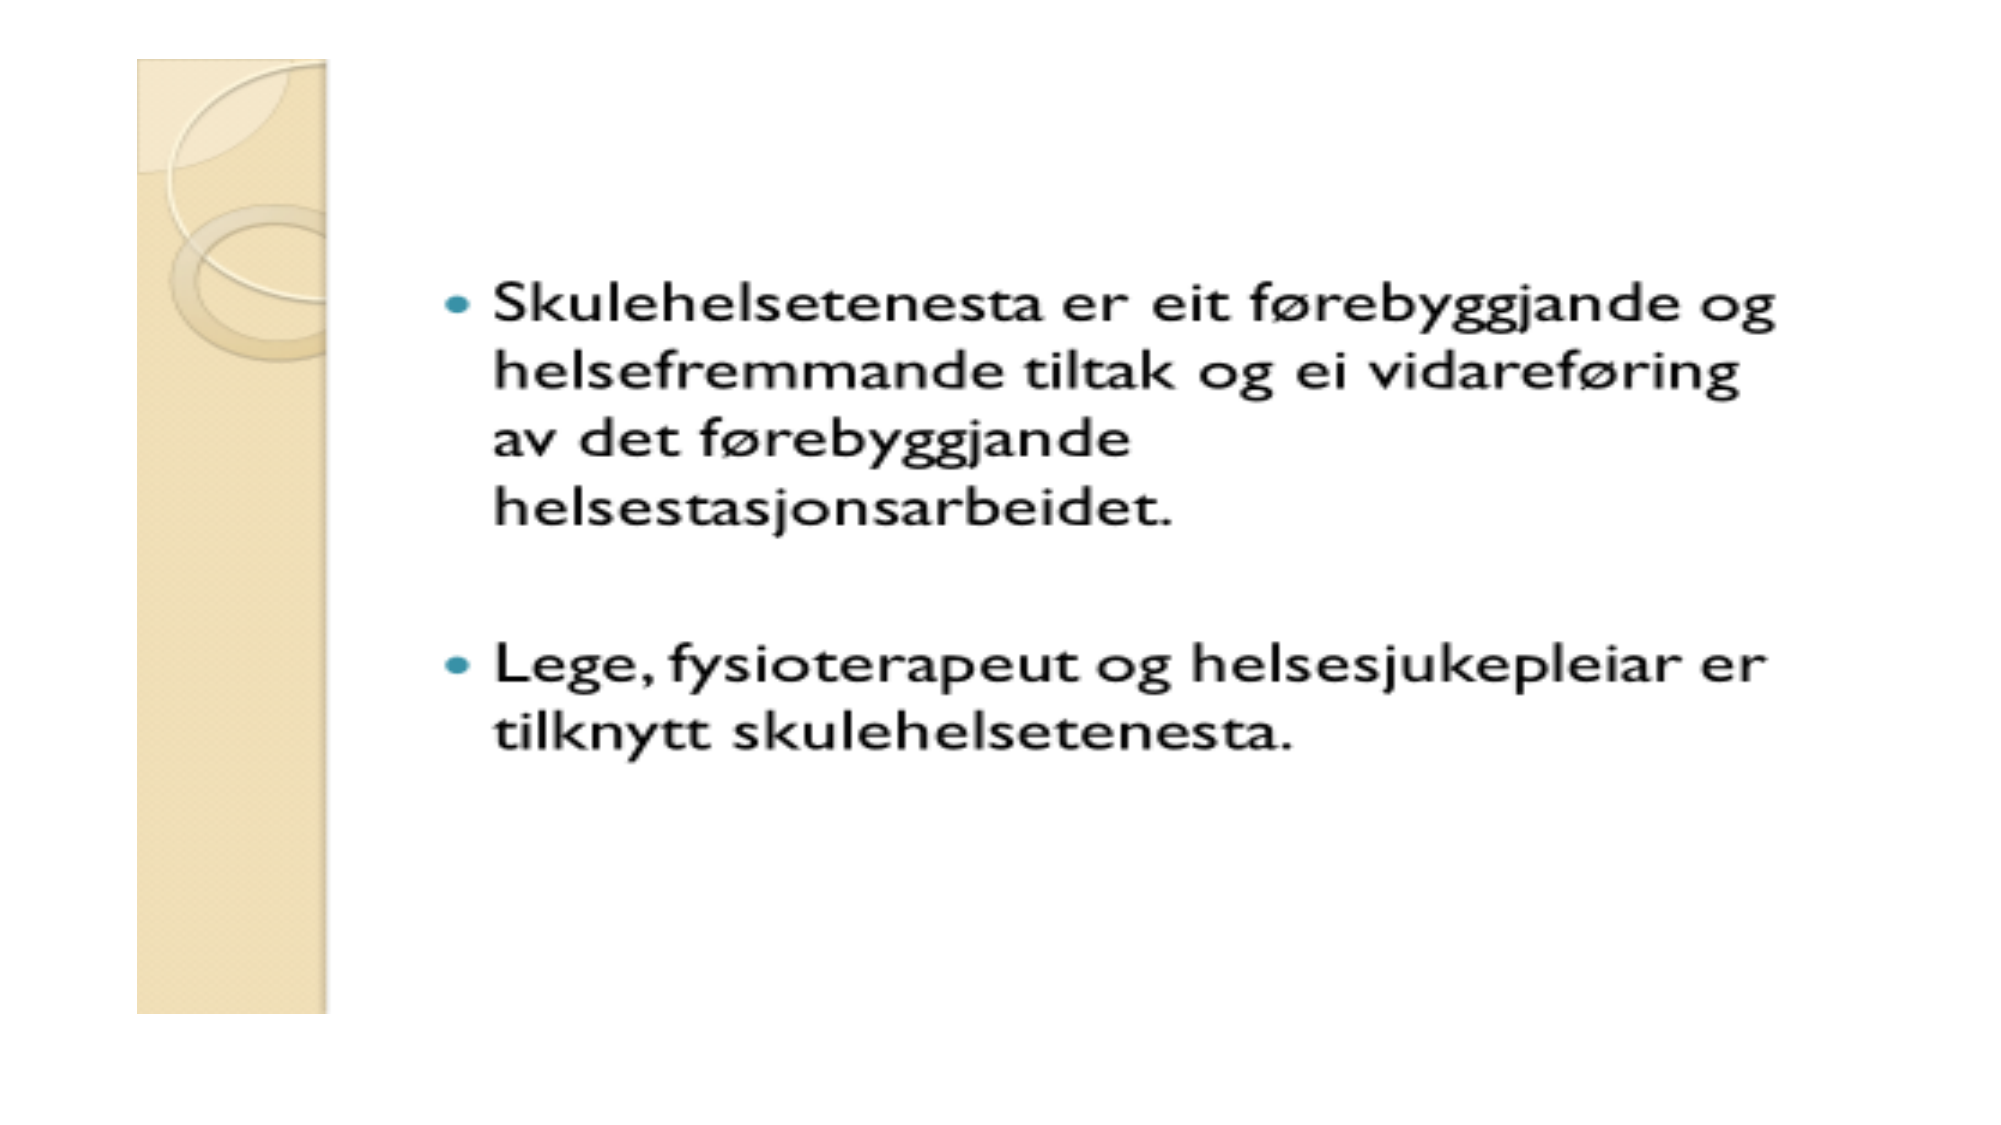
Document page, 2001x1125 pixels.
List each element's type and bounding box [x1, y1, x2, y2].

picture [137, 59, 1863, 1014]
